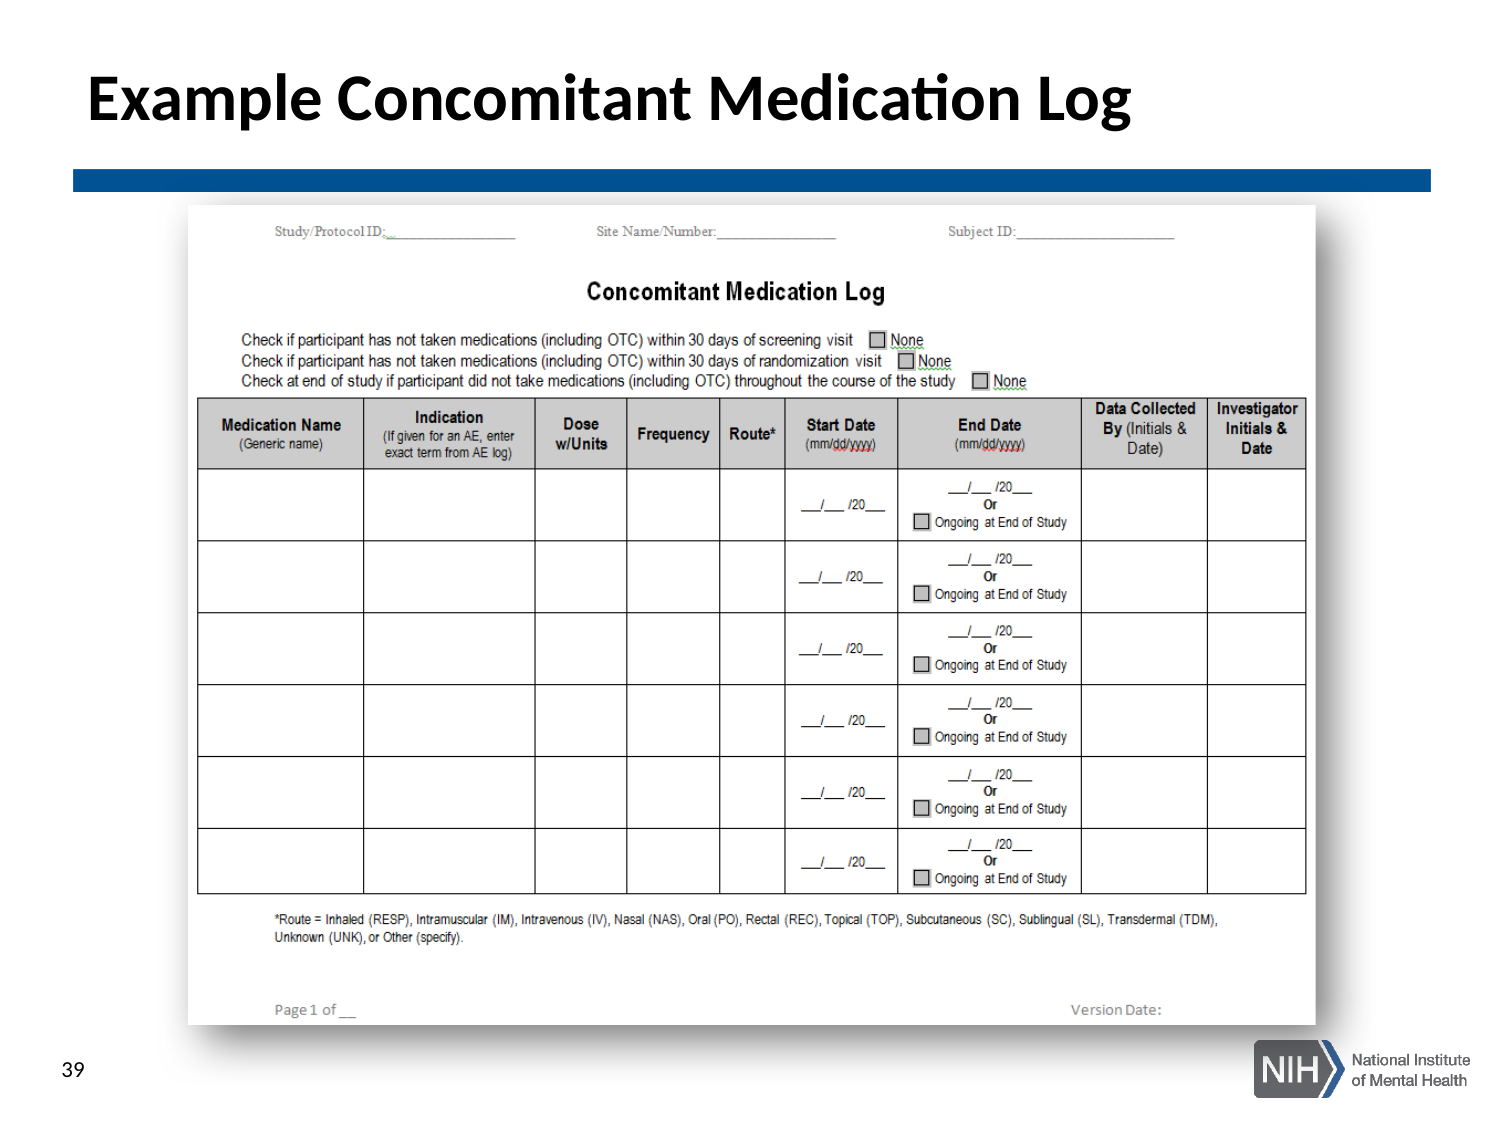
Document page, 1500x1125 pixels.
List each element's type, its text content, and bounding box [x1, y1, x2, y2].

slide_number 39 [39, 1051, 107, 1087]
picture [1254, 1040, 1470, 1098]
title Example Concomitant Medication Log [73, 27, 1431, 170]
picture [187, 205, 1316, 1025]
